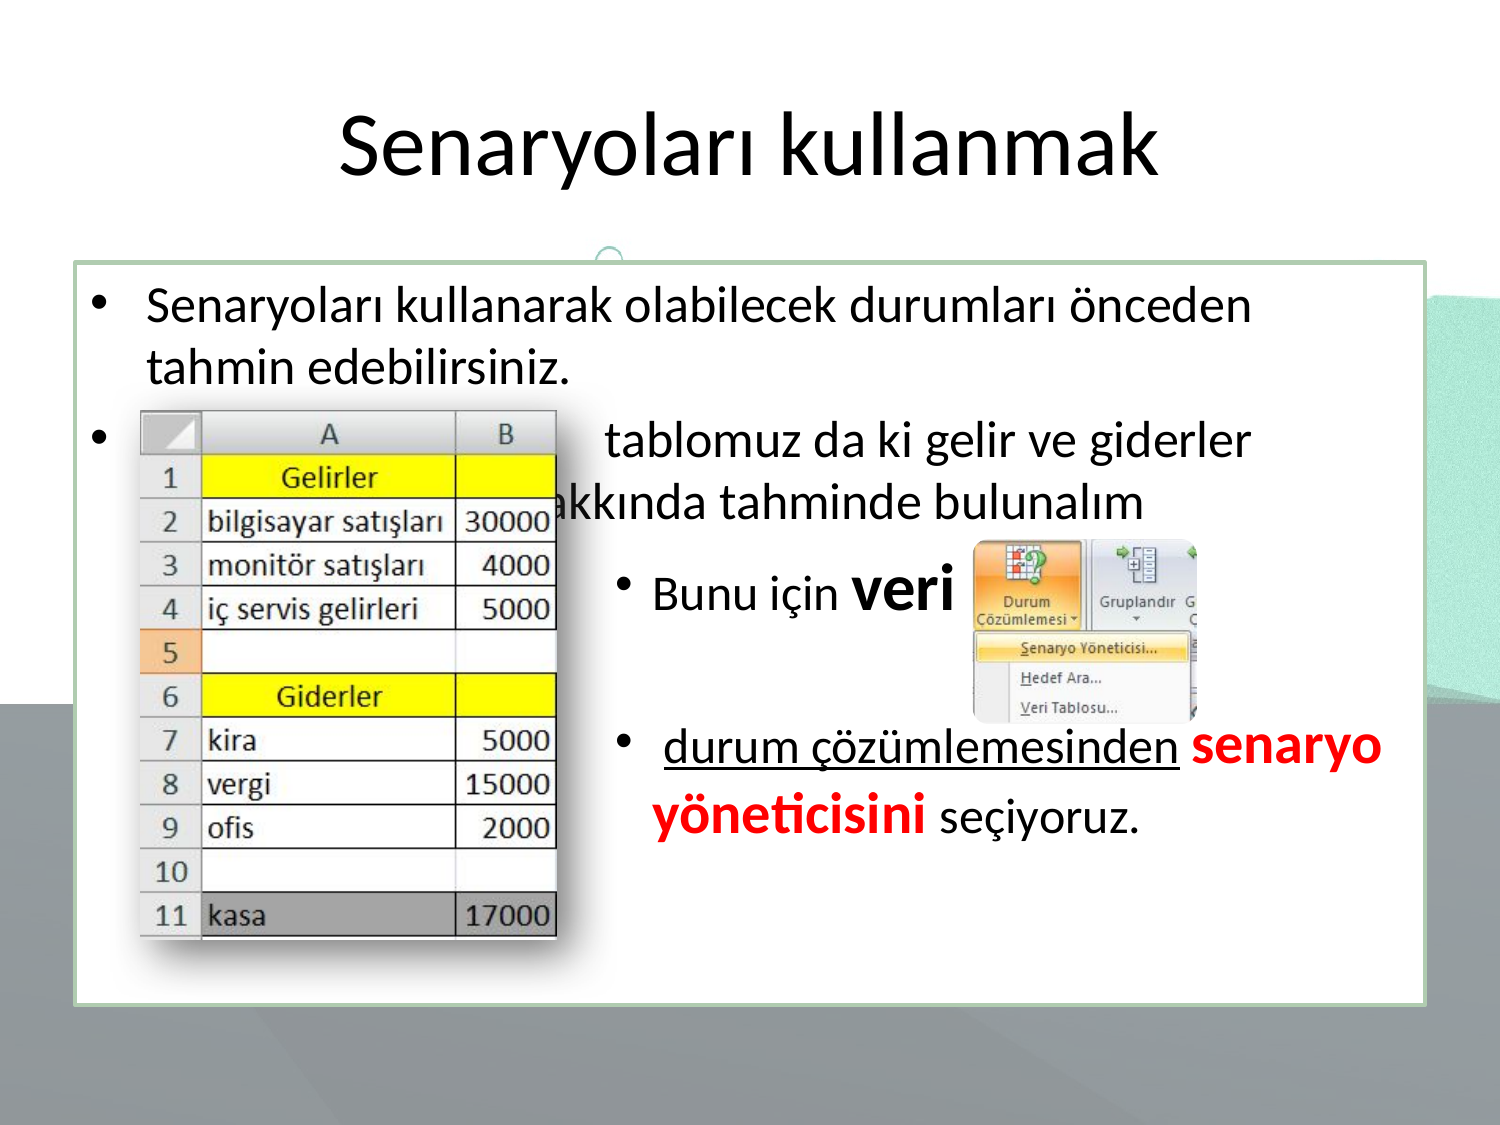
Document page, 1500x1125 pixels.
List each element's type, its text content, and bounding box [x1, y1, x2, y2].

title Senaryoları kullanmak [75, 45, 1425, 233]
picture [140, 409, 557, 941]
list Senaryoları kullanarak olabilecek durumları önceden tahmin edebilirsiniz. tablomuz da ki gelir ve giderler hakkında tahminde bulunalım Bunu için veri durum çözümlemesinden senaryo yöneticisini seçiyoruz. [73, 260, 1427, 1007]
picture [972, 538, 1198, 725]
